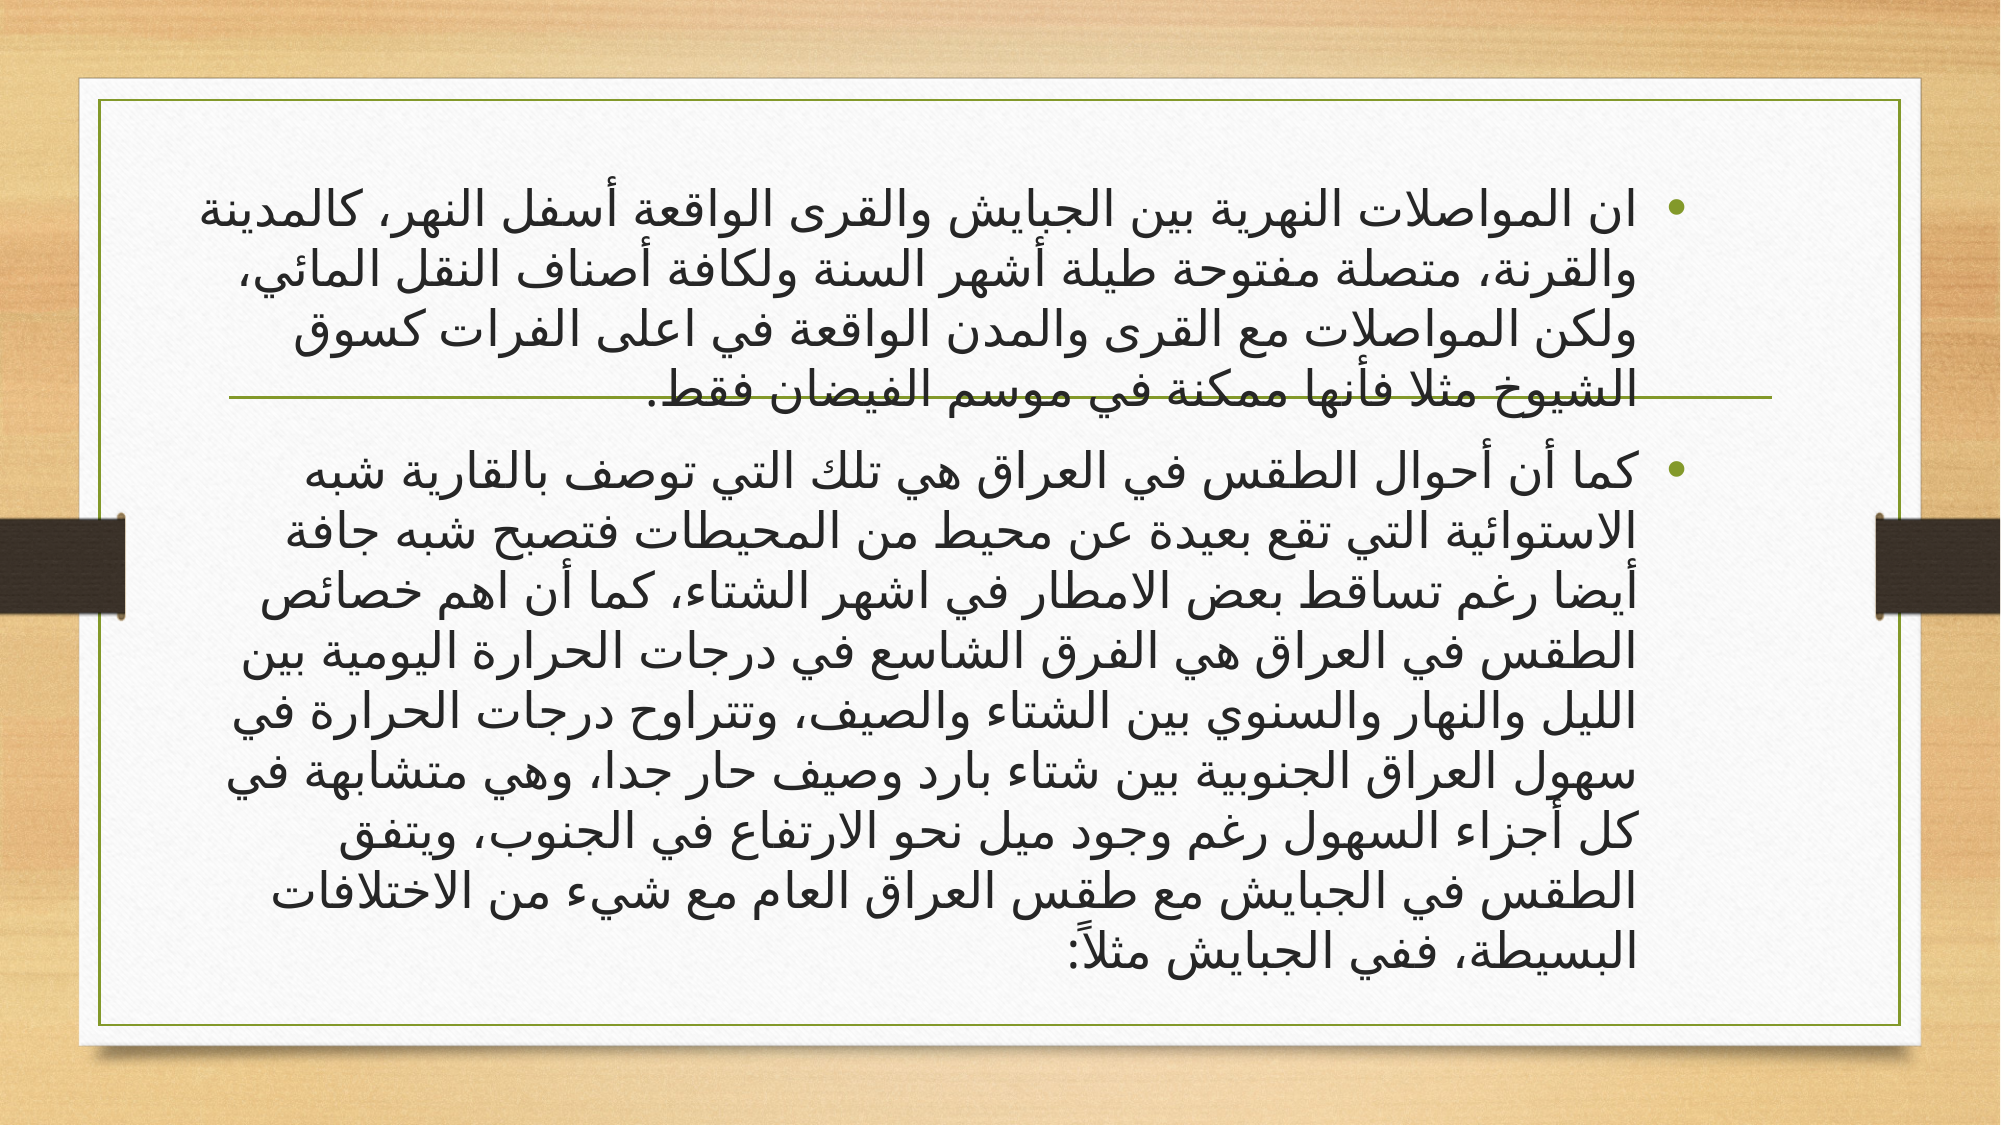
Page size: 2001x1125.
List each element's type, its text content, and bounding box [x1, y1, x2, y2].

picture [0, 0, 2001, 1125]
list ان المواصلات النهرية بين الجبايش والقرى الواقعة أسفل النهر، كالمدينة والقرنة، متصلة مفتوحة طيلة أشهر السنة ولكافة أصناف النقل المائي، ولكن المواصلات مع القرى والمدن الواقعة في اعلى الفرات كسوق الشيوخ مثلا فأنها ممكنة في موسم الفيضان فقط. كما أن أحوال الطقس في العراق هي تلك التي توصف بالقارية شبه الاستوائية التي تقع بعيدة عن محيط من المحيطات فتصبح شبه جافة أيضا رغم تساقط بعض الامطار في اشهر الشتاء، كما أن اهم خصائص الطقس في العراق هي الفرق الشاسع في درجات الحرارة اليومية بين الليل والنهار والسنوي بين الشتاء والصيف، وتتراوح درجات الحرارة في سهول العراق الجنوبية بين شتاء بارد وصيف حار جدا، وهي متشابهة في كل أجزاء السهول رغم وجود ميل نحو الارتفاع في الجنوب، ويتفق الطقس في الجبايش مع طقس العراق العام مع شيء من الاختلافات البسيطة، ففي الجبايش مثلاً: [172, 168, 1702, 1125]
